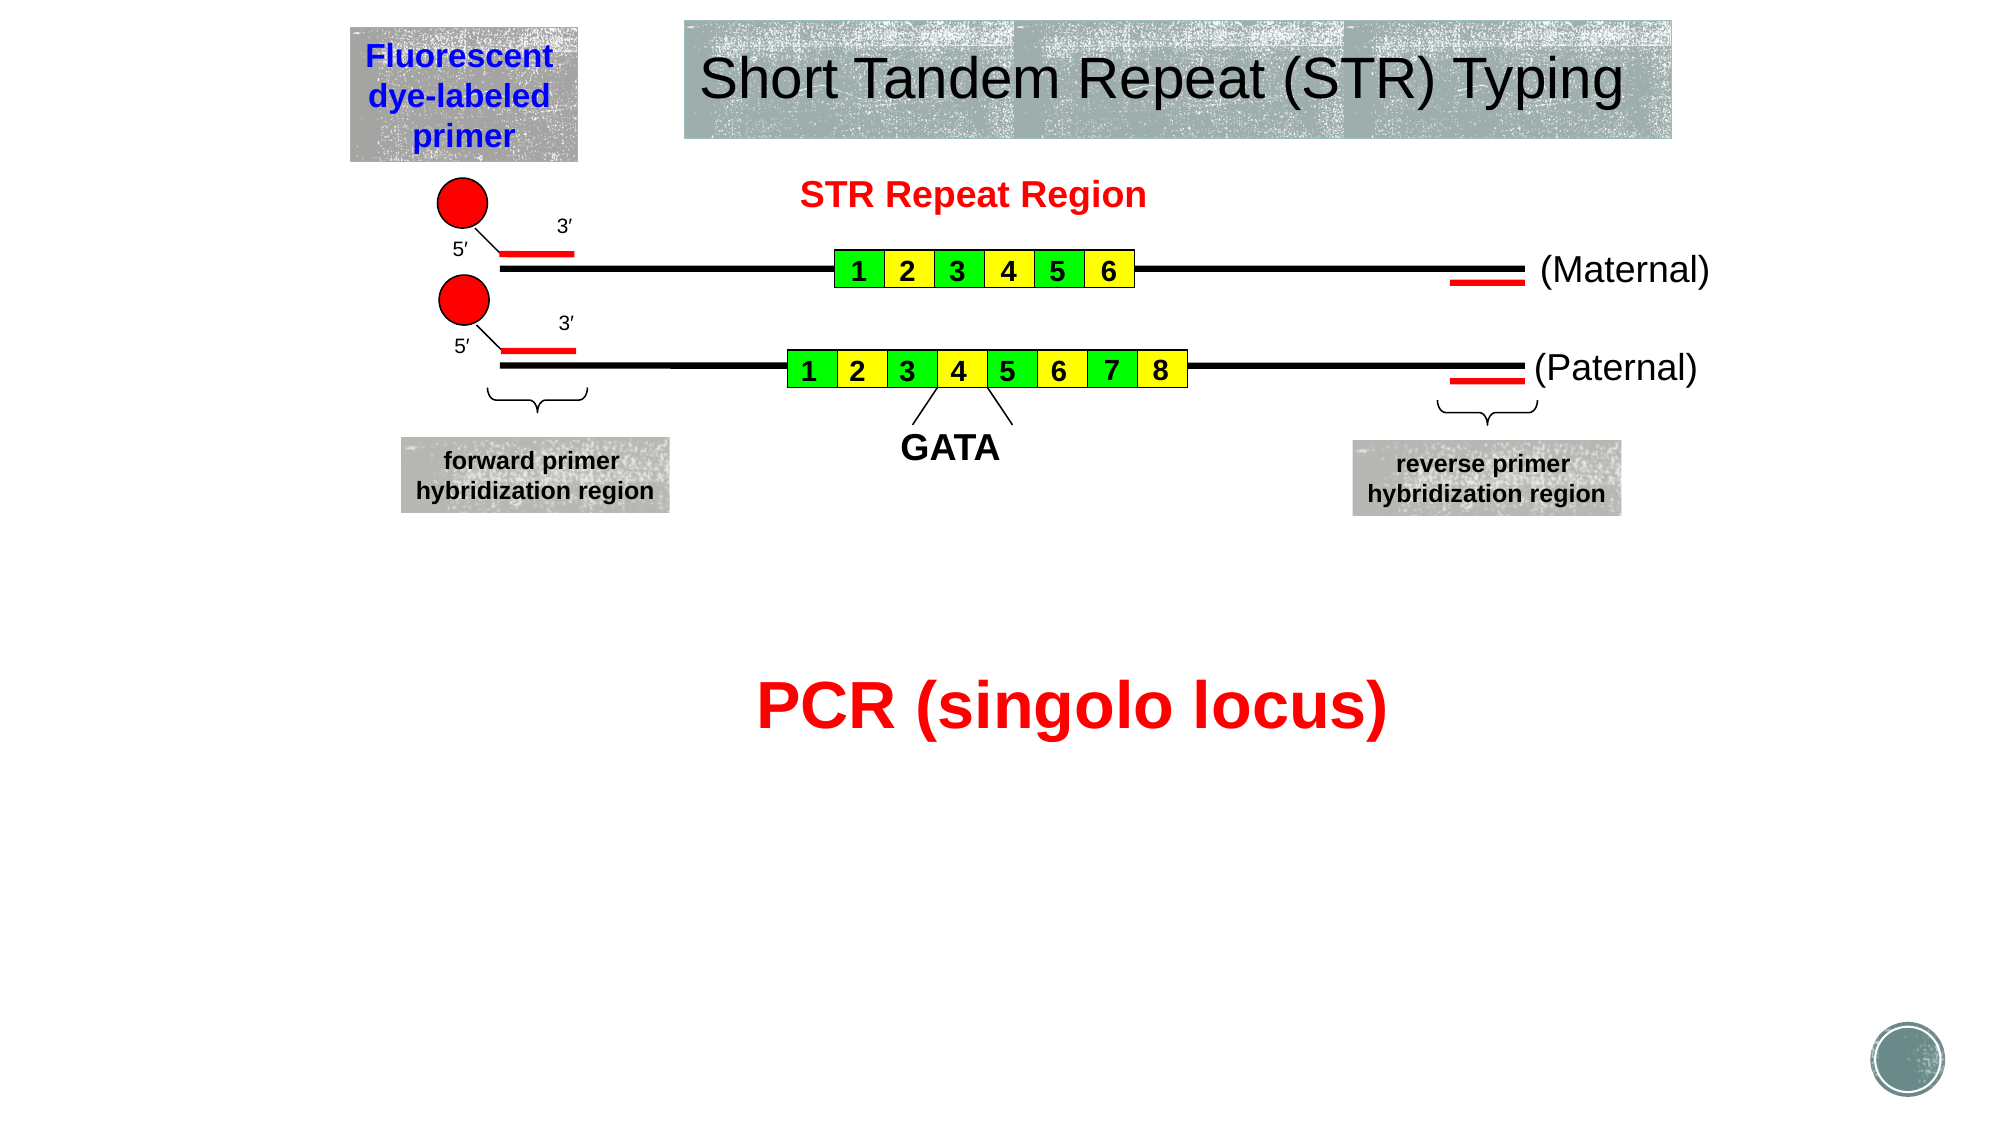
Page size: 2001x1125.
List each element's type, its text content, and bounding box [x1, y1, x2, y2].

text_box 2 [834, 345, 881, 395]
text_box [439, 180, 592, 266]
text_box 3′ [543, 302, 595, 343]
text_box [1437, 400, 1538, 426]
text_box Fluorescent dye-labeled primer [350, 27, 578, 162]
text_box forward primer hybridization region [401, 437, 670, 513]
text_box 6 [1086, 245, 1133, 295]
text_box 5′ [439, 324, 491, 365]
text_box 5 [1034, 245, 1081, 295]
text_box (Maternal) [1525, 237, 1726, 298]
text_box 6 [1036, 345, 1083, 395]
text_box [439, 275, 490, 324]
text_box 3 [884, 345, 931, 395]
text_box 2 [884, 245, 931, 295]
text_box [1031, 350, 1036, 388]
text_box STR Repeat Region [785, 162, 1163, 223]
text_box 3 [934, 245, 981, 295]
text_box GATA [885, 415, 1016, 476]
text_box 4 [985, 245, 1033, 295]
text_box 8 [1137, 343, 1184, 394]
text_box [1184, 350, 1188, 388]
text_box 1 [836, 245, 883, 295]
text_box 5 [984, 345, 1031, 395]
text_box 7 [1089, 343, 1136, 394]
text_box reverse primer hybridization region [1352, 440, 1622, 516]
text_box [1083, 350, 1087, 388]
text_box PCR (singolo locus) [732, 654, 1413, 749]
text_box (Paternal) [1519, 335, 1713, 396]
text_box [487, 387, 588, 413]
text_box [931, 350, 935, 388]
text_box 1 [786, 345, 833, 395]
title Short Tandem Repeat (STR) Typing [684, 20, 1672, 139]
text_box 4 [935, 345, 983, 395]
